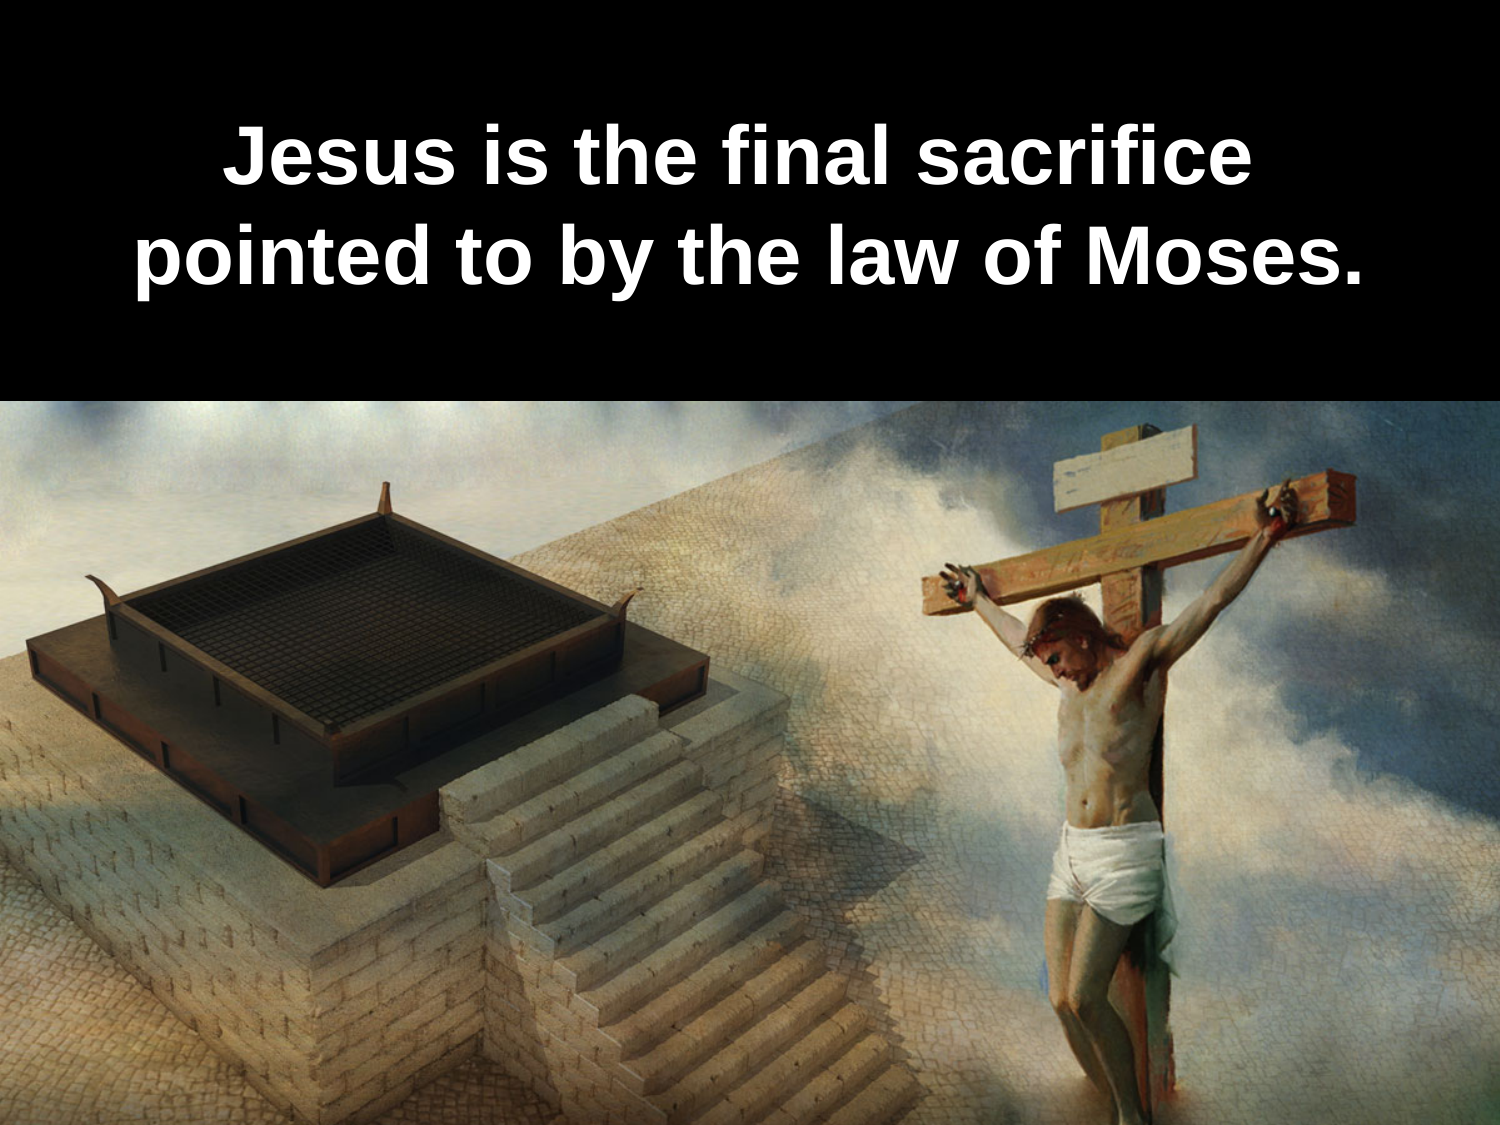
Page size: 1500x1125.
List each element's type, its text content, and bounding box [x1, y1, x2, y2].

title Jesus is the final sacrifice pointed to by the law of Moses. [0, 0, 1500, 400]
picture [0, 401, 1500, 1125]
